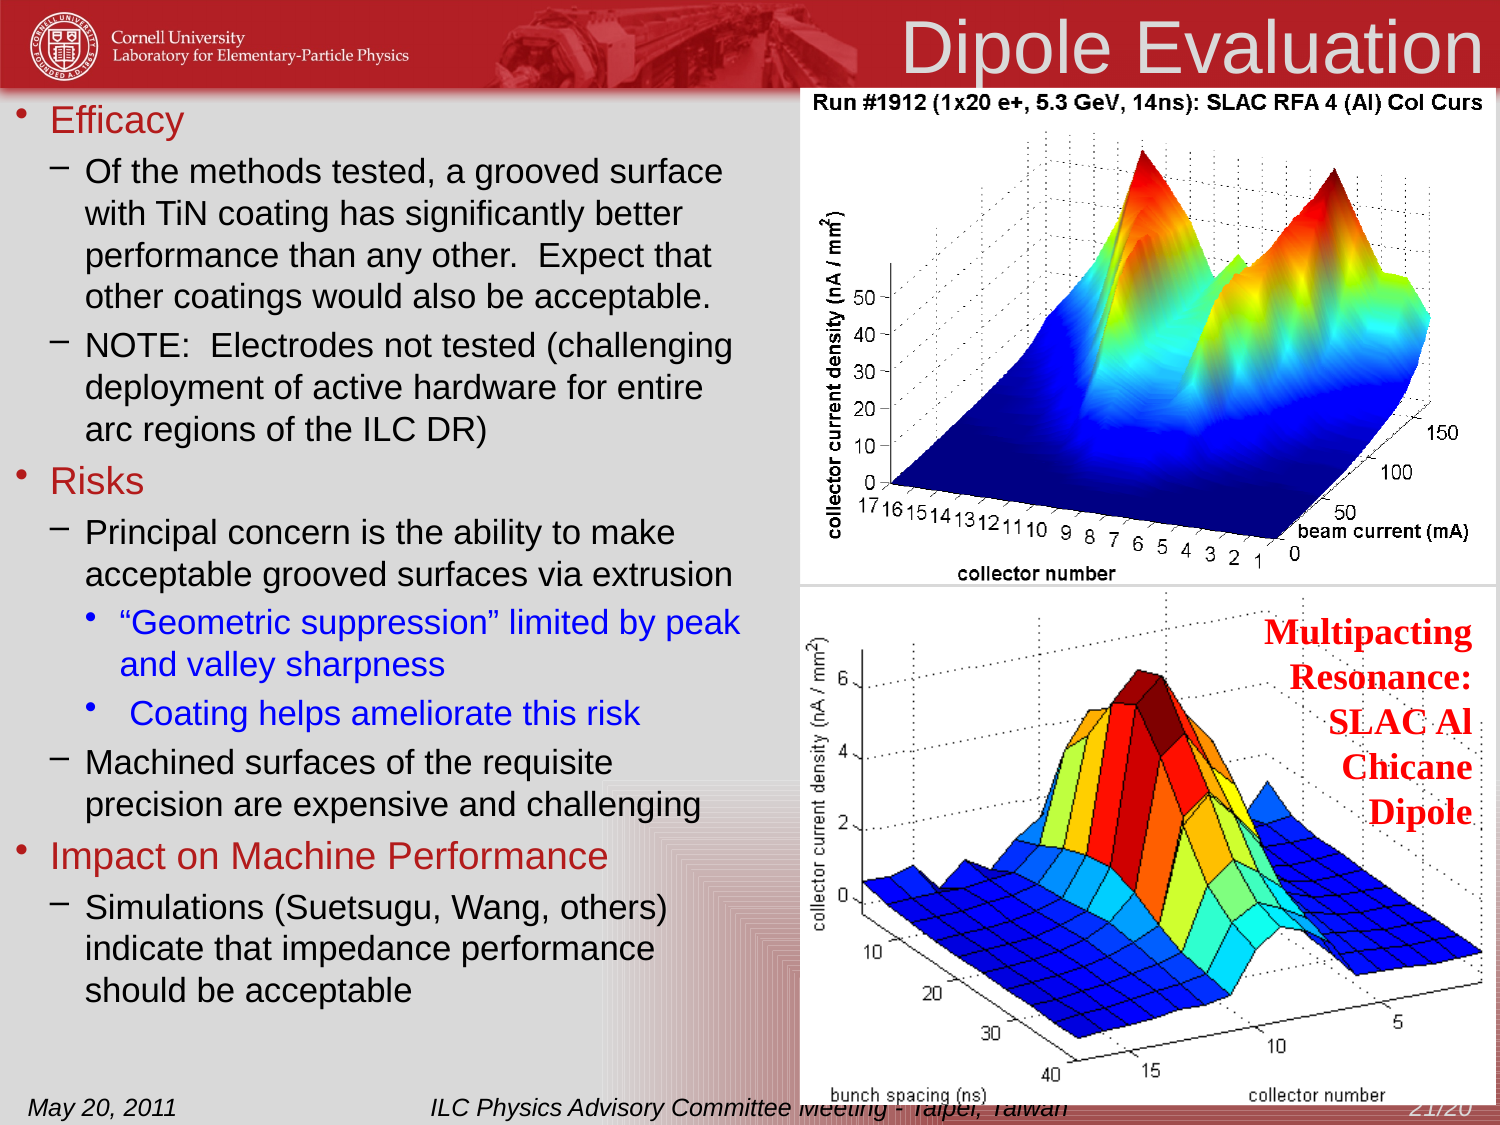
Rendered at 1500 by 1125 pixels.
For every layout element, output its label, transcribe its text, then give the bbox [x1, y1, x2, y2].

title Dipole Evaluation [412, 0, 1500, 88]
picture [0, 0, 412, 87]
slide_number 21 [1374, 1113, 1488, 1125]
footer ILC Physics Advisory Committee Meeting - Taipei, Taiwan [368, 1087, 1132, 1125]
list Efficacy Of the methods tested, a grooved surface with TiN coating has significantly better performance than any other. Expect that other coatings would also be acceptable. NOTE: Electrodes not tested (challenging deployment of active hardware for entire arc regions of the ILC DR) Risks Principal concern is the ability to make acceptable grooved surfaces via extrusion “Geometric suppression” limited by peak and valley sharpness Coating helps ameliorate this risk Machined surfaces of the requisite precision are expensive and challenging Impact on Machine Performance Simulations (Suetsugu, Wang, others) indicate that impedance performance should be acceptable [0, 87, 796, 1022]
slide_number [12, 1087, 368, 1125]
picture [799, 87, 1497, 584]
picture [799, 587, 1497, 1105]
